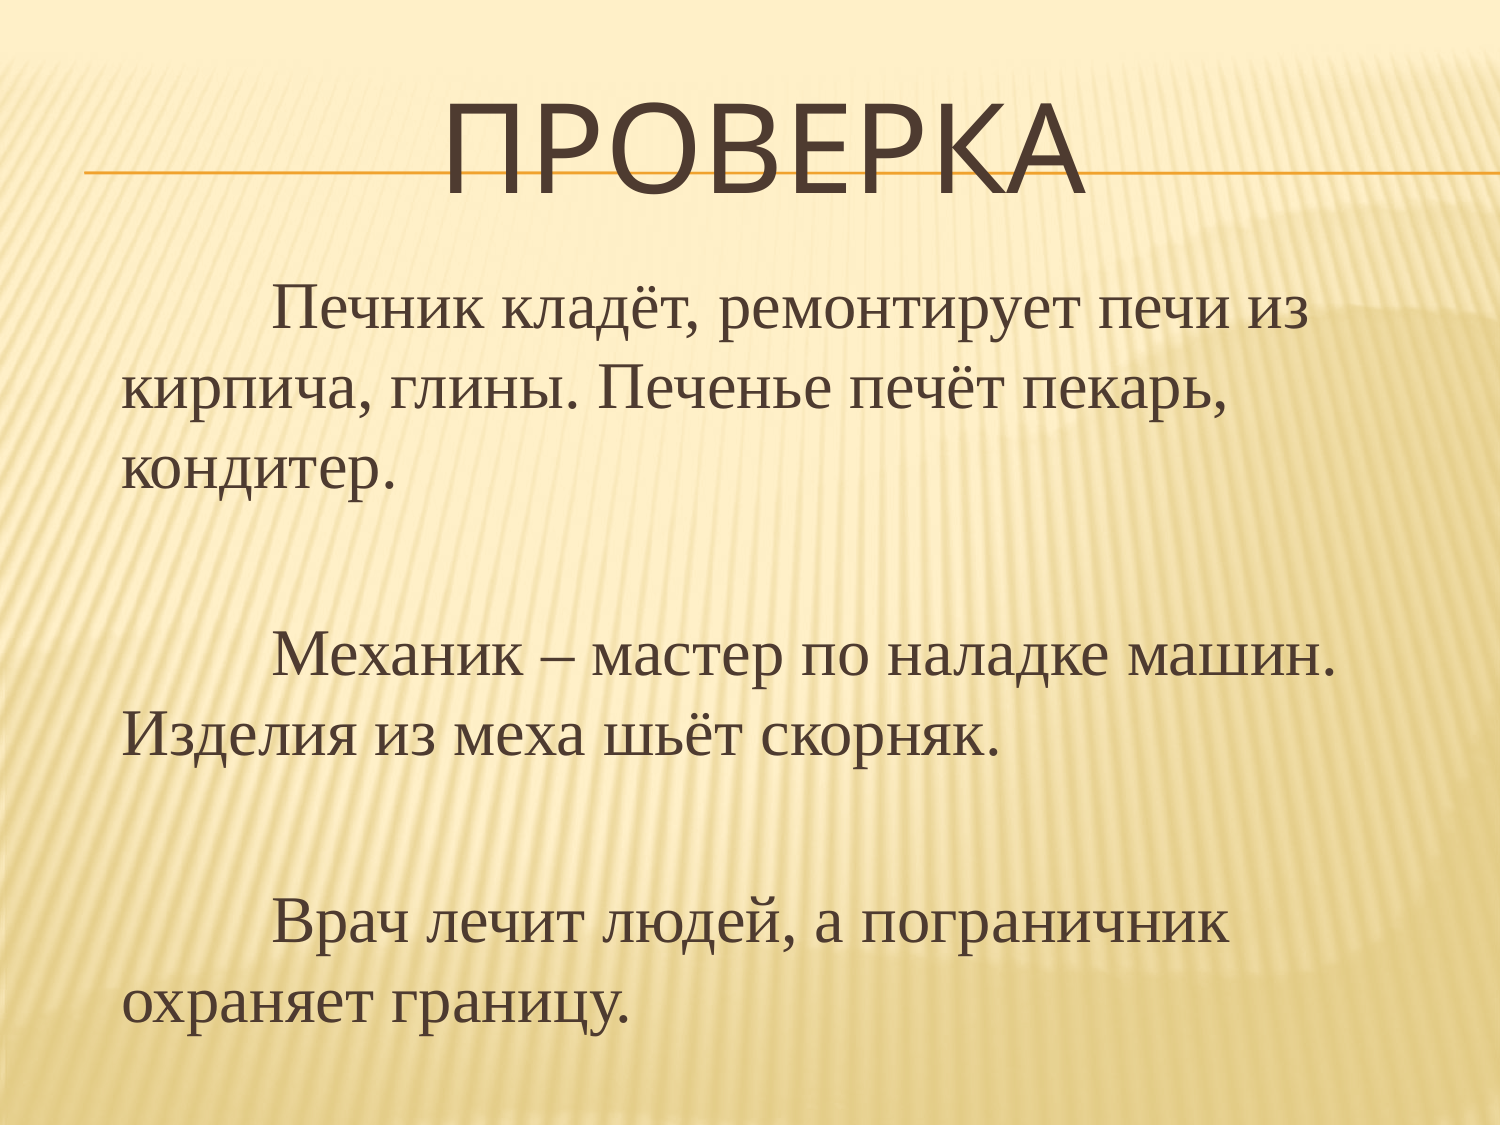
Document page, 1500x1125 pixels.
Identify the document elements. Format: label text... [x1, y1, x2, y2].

title проверка [50, 75, 1475, 213]
list Печник кладёт, ремонтирует печи из кирпича, глины. Печенье печёт пекарь, кондитер. Механик – мастер по наладке машин. Изделия из меха шьёт скорняк. Врач лечит людей, а пограничник охраняет границу. [50, 254, 1430, 1079]
